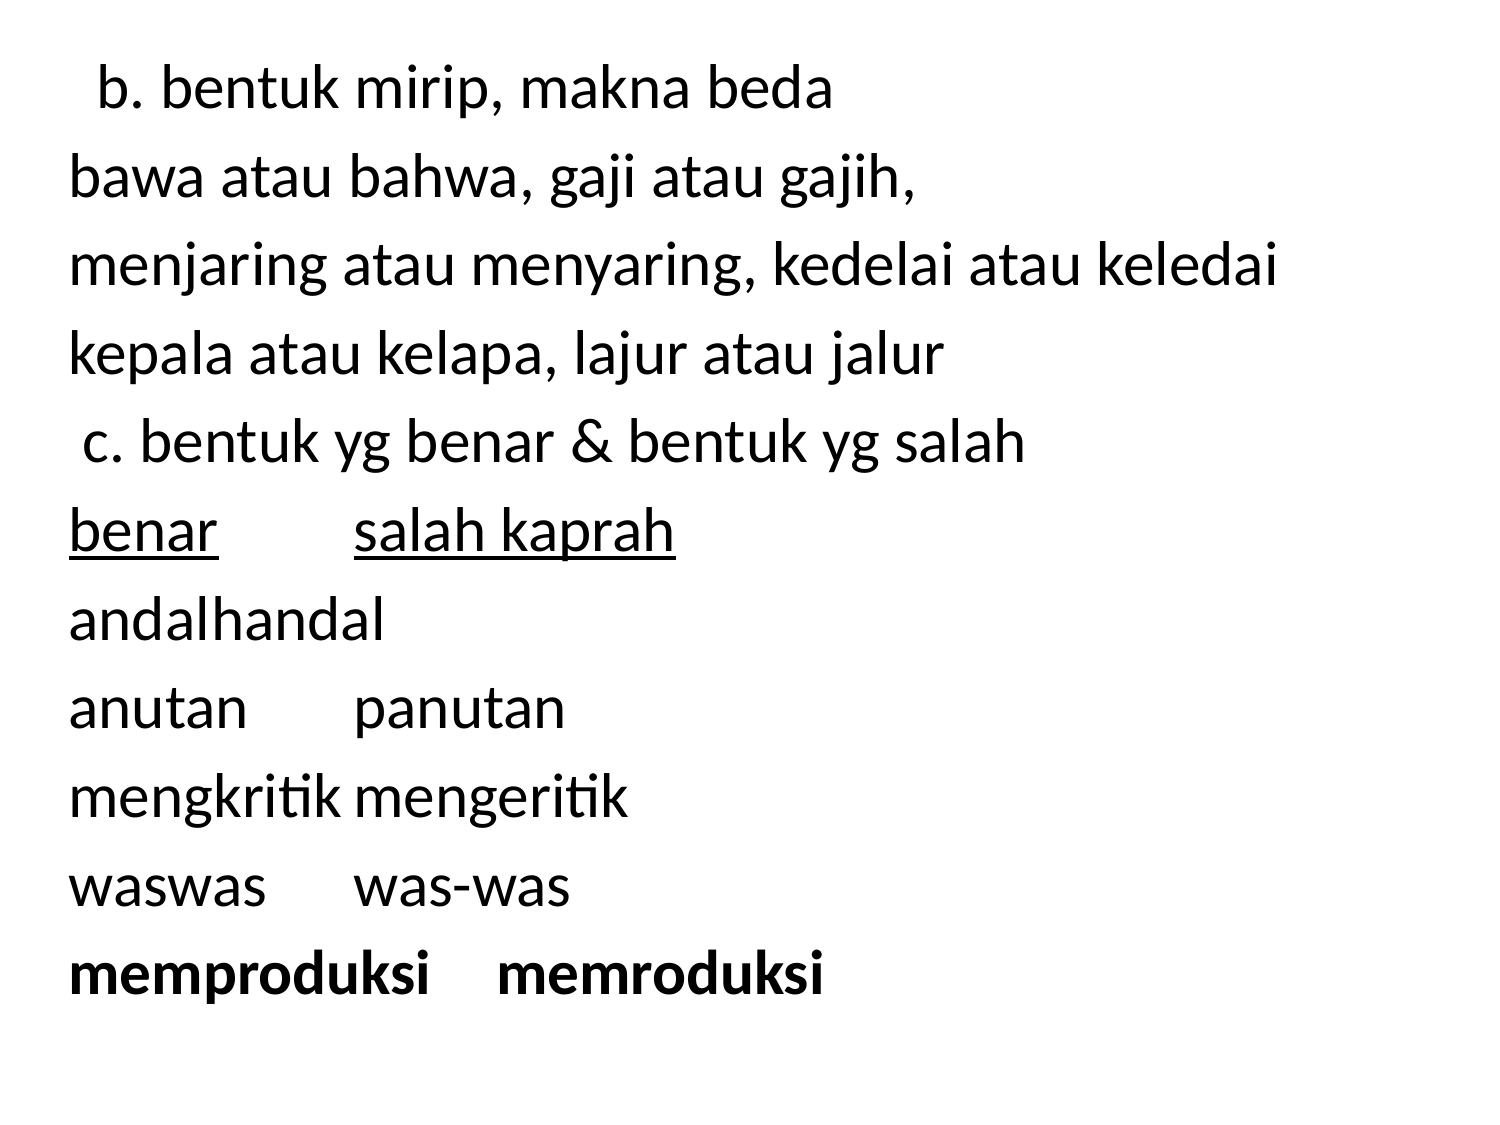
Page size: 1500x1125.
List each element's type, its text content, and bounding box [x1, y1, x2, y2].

list b. bentuk mirip, makna beda bawa atau bahwa, gaji atau gajih, menjaring atau menyaring, kedelai atau keledai kepala atau kelapa, lajur atau jalur c. bentuk yg benar & bentuk yg salah benar salah kaprah andal handal anutan panutan mengkritik mengeritik waswas was-was memproduksi memroduksi [0, 37, 1500, 1125]
